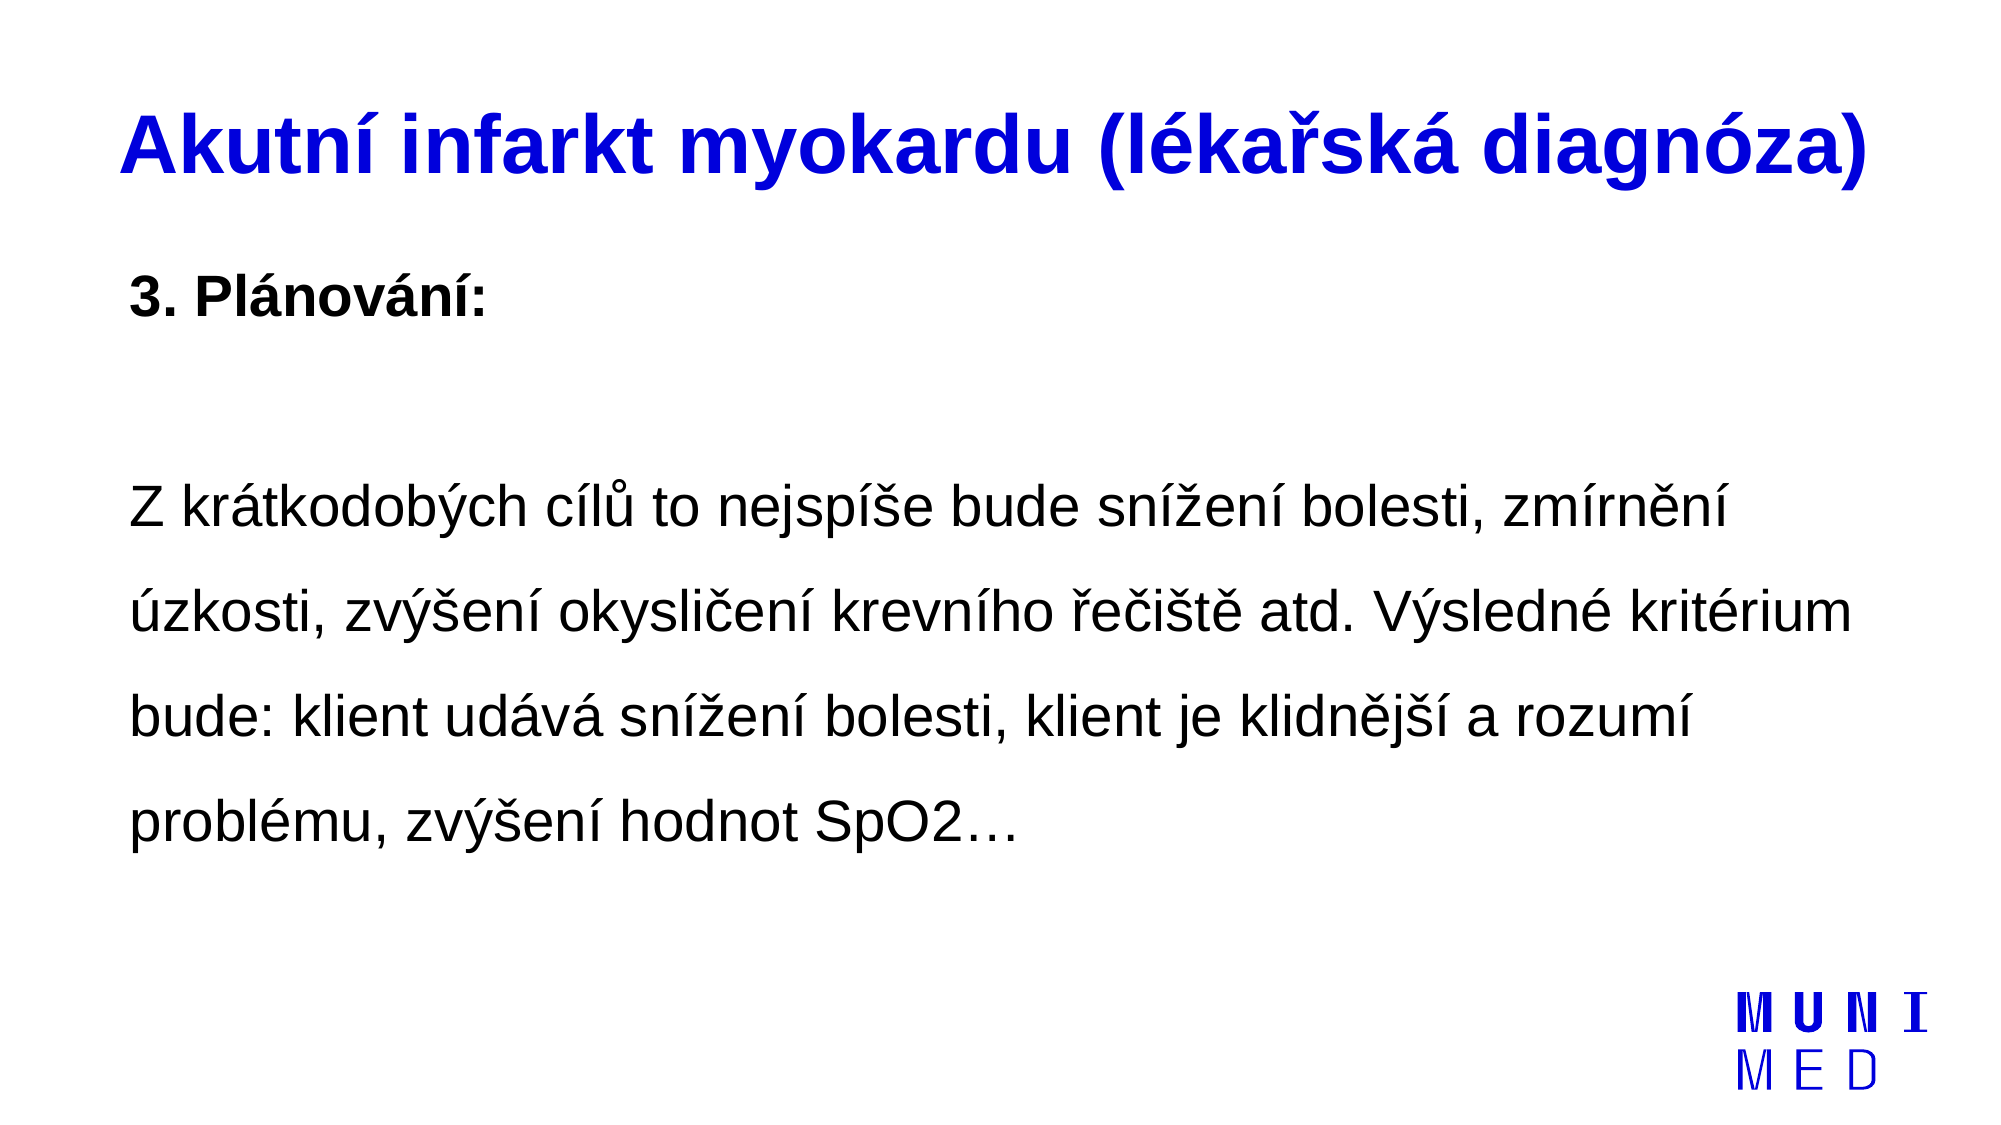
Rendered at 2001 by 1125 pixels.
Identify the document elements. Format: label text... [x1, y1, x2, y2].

title Akutní infarkt myokardu (lékařská diagnóza) [118, 106, 1883, 181]
list 3. Plánování: Z krátkodobých cílů to nejspíše bude snížení bolesti, zmírnění úzkosti, zvýšení okysličení krevního řečiště atd. Výsledné kritérium bude: klient udává snížení bolesti, klient je klidnější a rozumí problému, zvýšení hodnot SpO2… [118, 222, 1883, 903]
